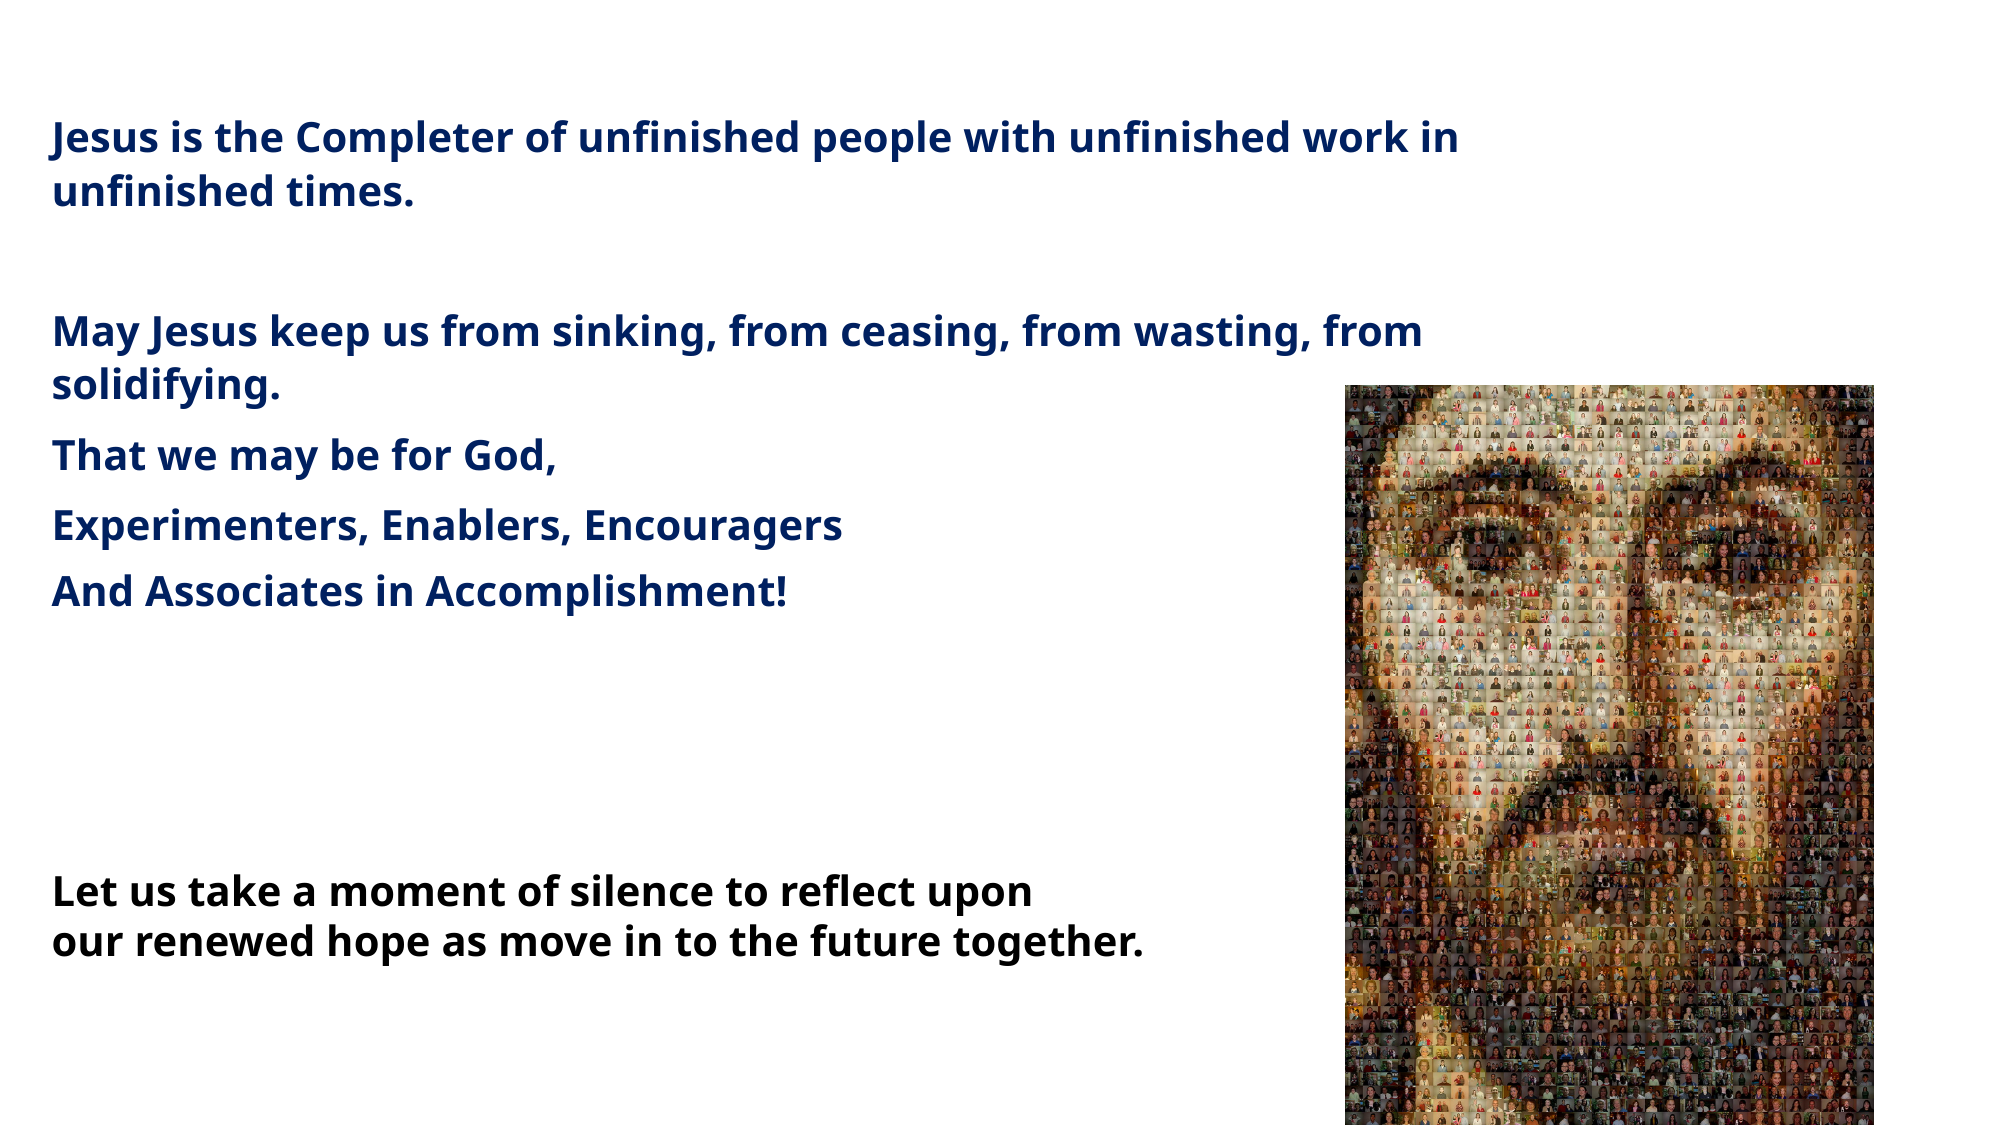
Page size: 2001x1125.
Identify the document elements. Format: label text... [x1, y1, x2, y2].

picture [1345, 385, 1874, 1125]
text_box Jesus is the Completer of unfinished people with unfinished work in unfinished times. May Jesus keep us from sinking, from ceasing, from wasting, from solidifying. That we may be for God, Experimenters, Enablers, Encouragers And Associates in Accomplishment! Let us take a moment of silence to reflect upon our renewed hope as move in to the future together. [36, 99, 1500, 973]
